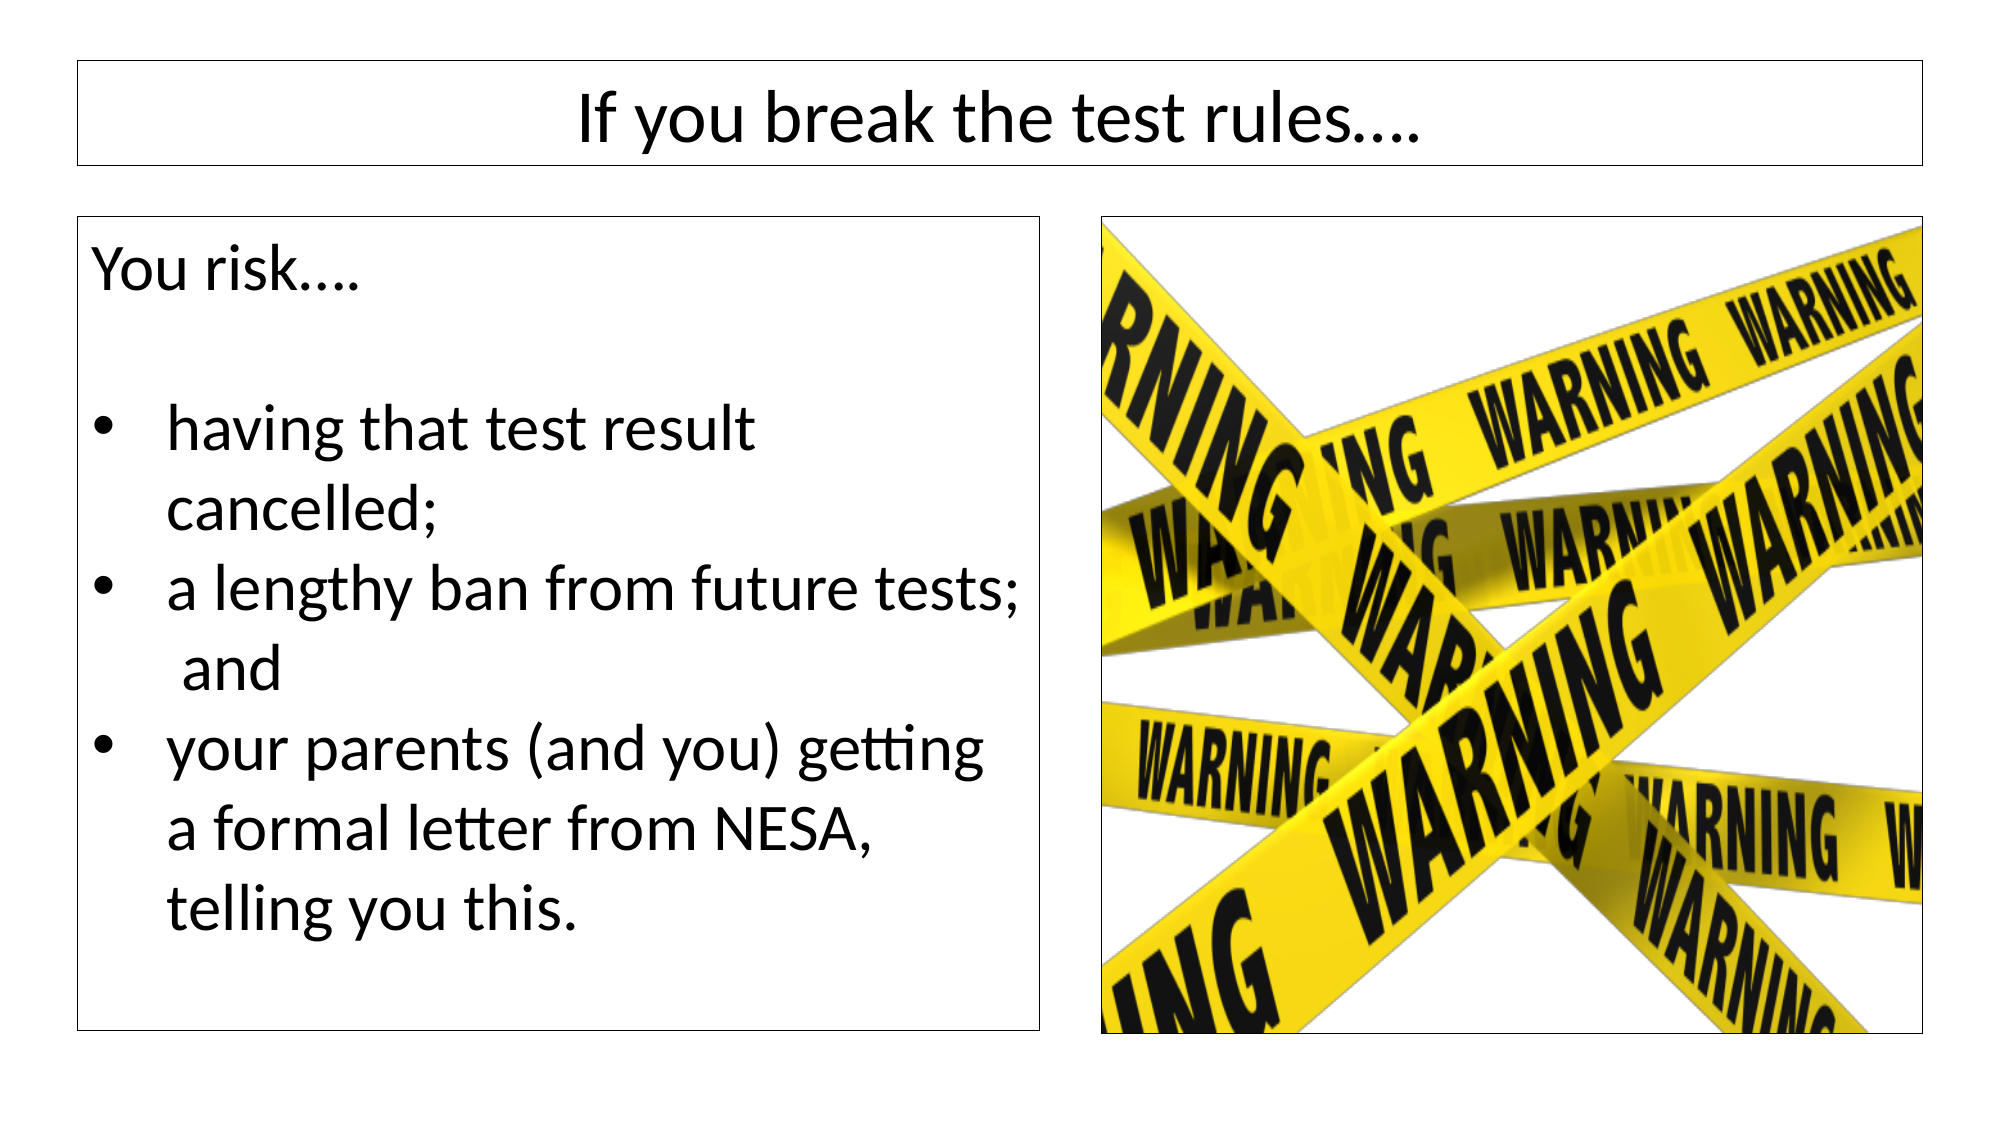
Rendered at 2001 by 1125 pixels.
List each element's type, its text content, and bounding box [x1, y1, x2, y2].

text_box You risk…. having that test result cancelled; a lengthy ban from future tests; and your parents (and you) getting a formal letter from NESA, telling you this. [77, 216, 1040, 1031]
picture [1101, 216, 1923, 1034]
text_box If you break the test rules…. [77, 60, 1923, 166]
